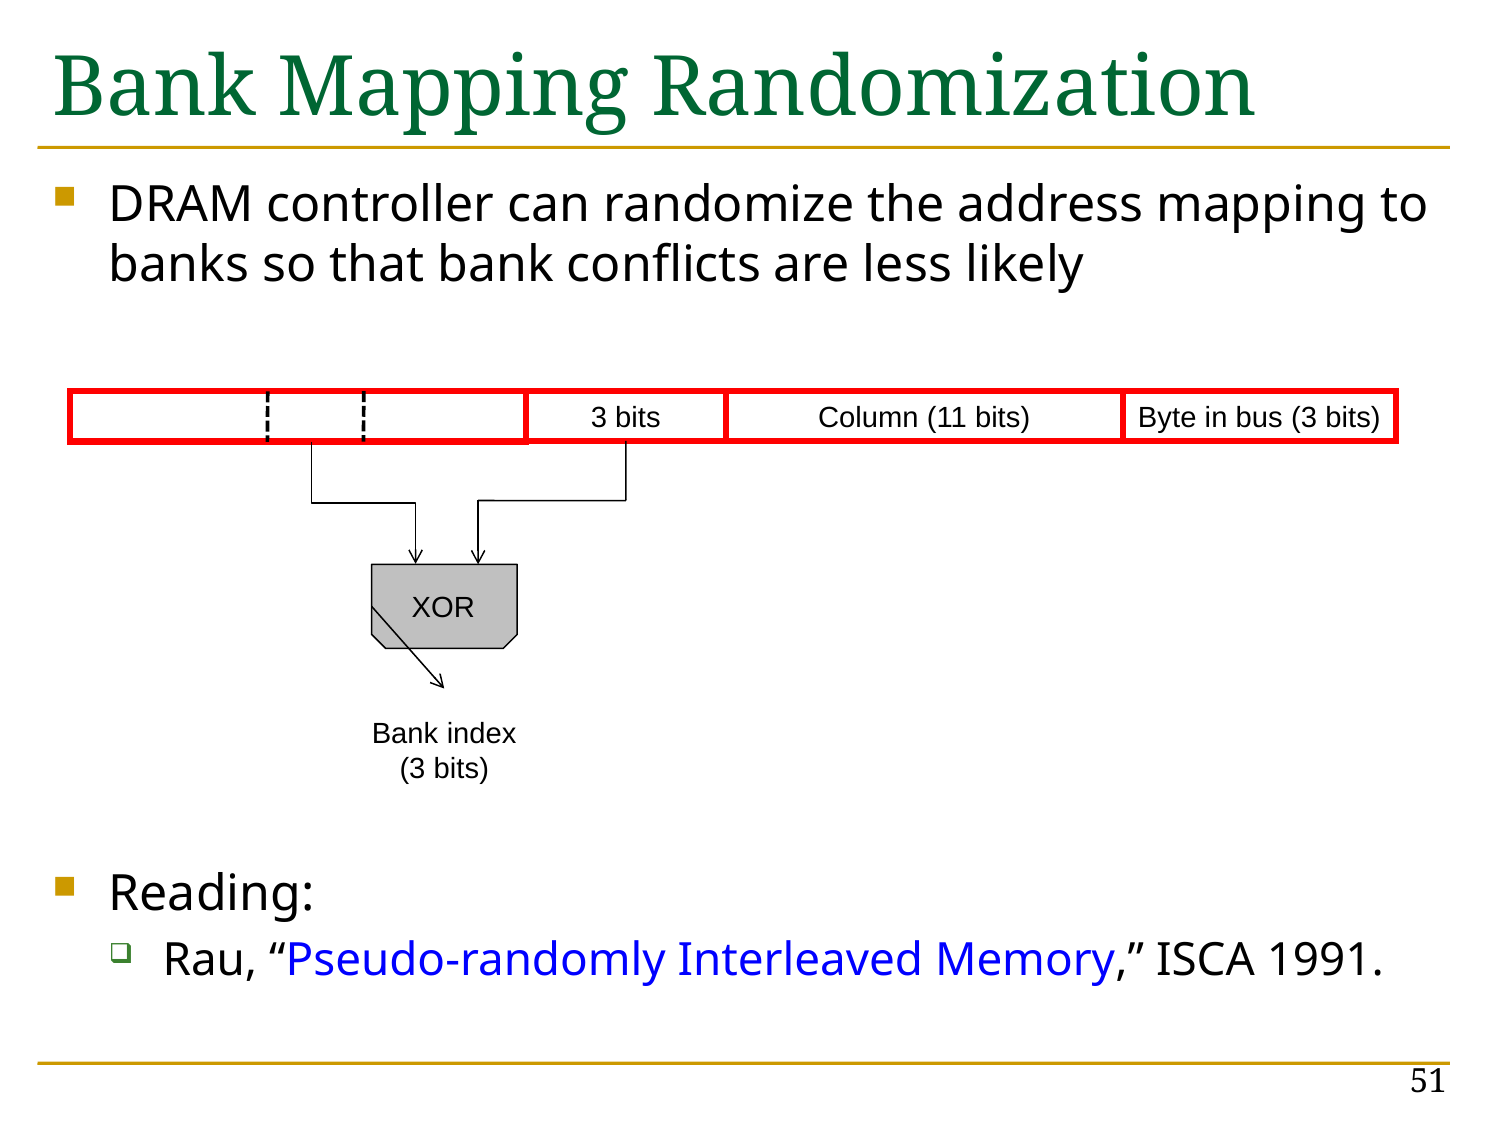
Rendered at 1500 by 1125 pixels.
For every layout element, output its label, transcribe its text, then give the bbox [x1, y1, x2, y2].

list DRAM controller can randomize the address mapping to banks so that bank conflicts are less likely Reading: Rau, “Pseudo-randomly Interleaved Memory,” ISCA 1991. [37, 163, 1450, 1016]
text_box [70, 391, 526, 442]
table_cell [481, 502, 623, 506]
title Bank Mapping Randomization [37, 24, 1450, 163]
text_box [396, 631, 518, 649]
text_box Column (11 bits) [726, 391, 1122, 441]
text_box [302, 450, 425, 556]
text_box [371, 564, 518, 581]
slide_number 51 [1111, 1036, 1462, 1112]
text_box XOR [363, 581, 523, 631]
text_box Bank index (3 bits) [344, 707, 545, 793]
text_box Byte in bus (3 bits) [1122, 391, 1397, 441]
text_box [371, 631, 407, 649]
text_box 3 bits [526, 391, 726, 441]
